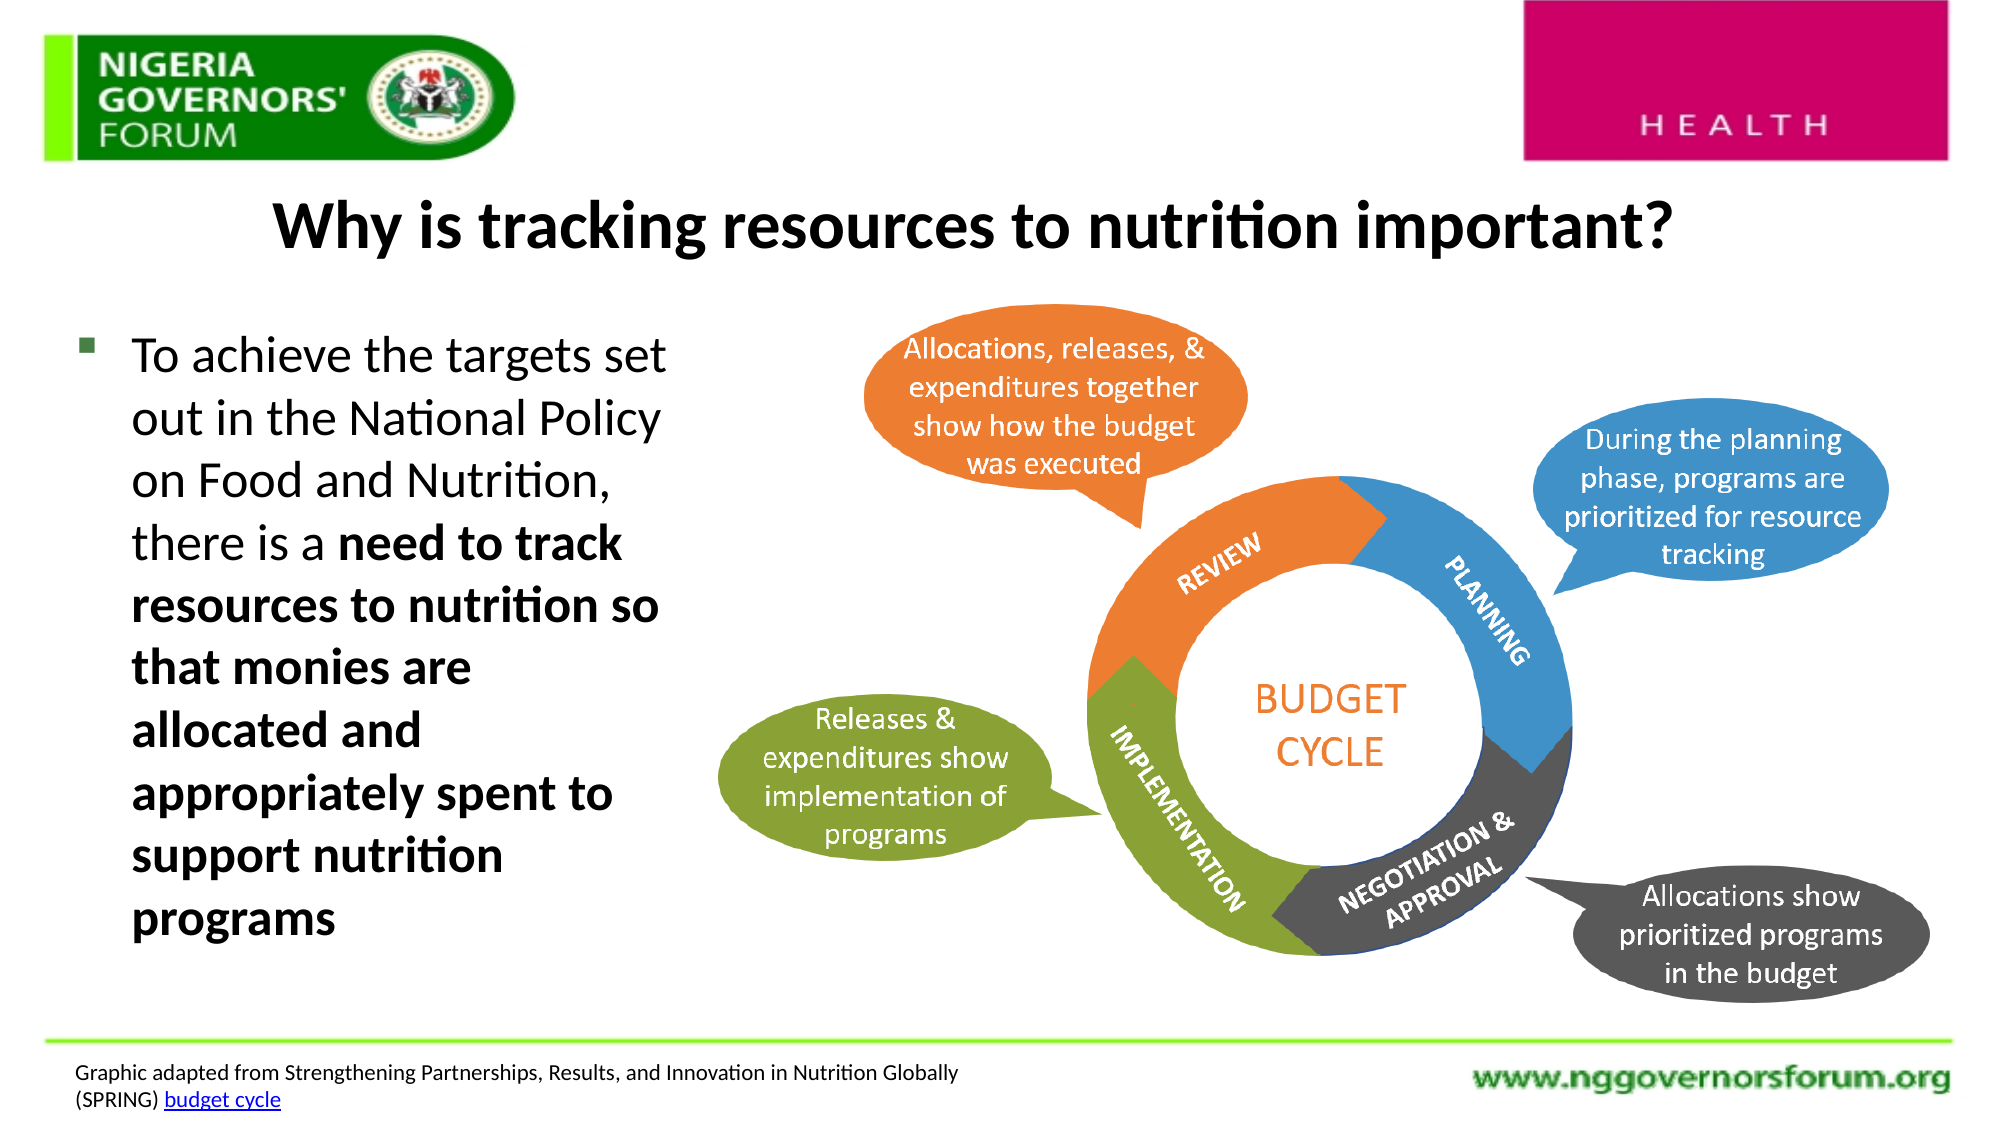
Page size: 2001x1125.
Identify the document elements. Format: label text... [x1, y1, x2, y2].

text_box Graphic adapted from Strengthening Partnerships, Results, and Innovation in Nutrition Globally (SPRING) budget cycle [60, 1049, 976, 1120]
title Why is tracking resources to nutrition important? [75, 172, 1876, 361]
text_box To achieve the targets set out in the National Policy on Food and Nutrition, there is a need to track resources to nutrition so that monies are allocated and appropriately spent to support nutrition programs [60, 313, 689, 953]
picture [0, 0, 2001, 1125]
